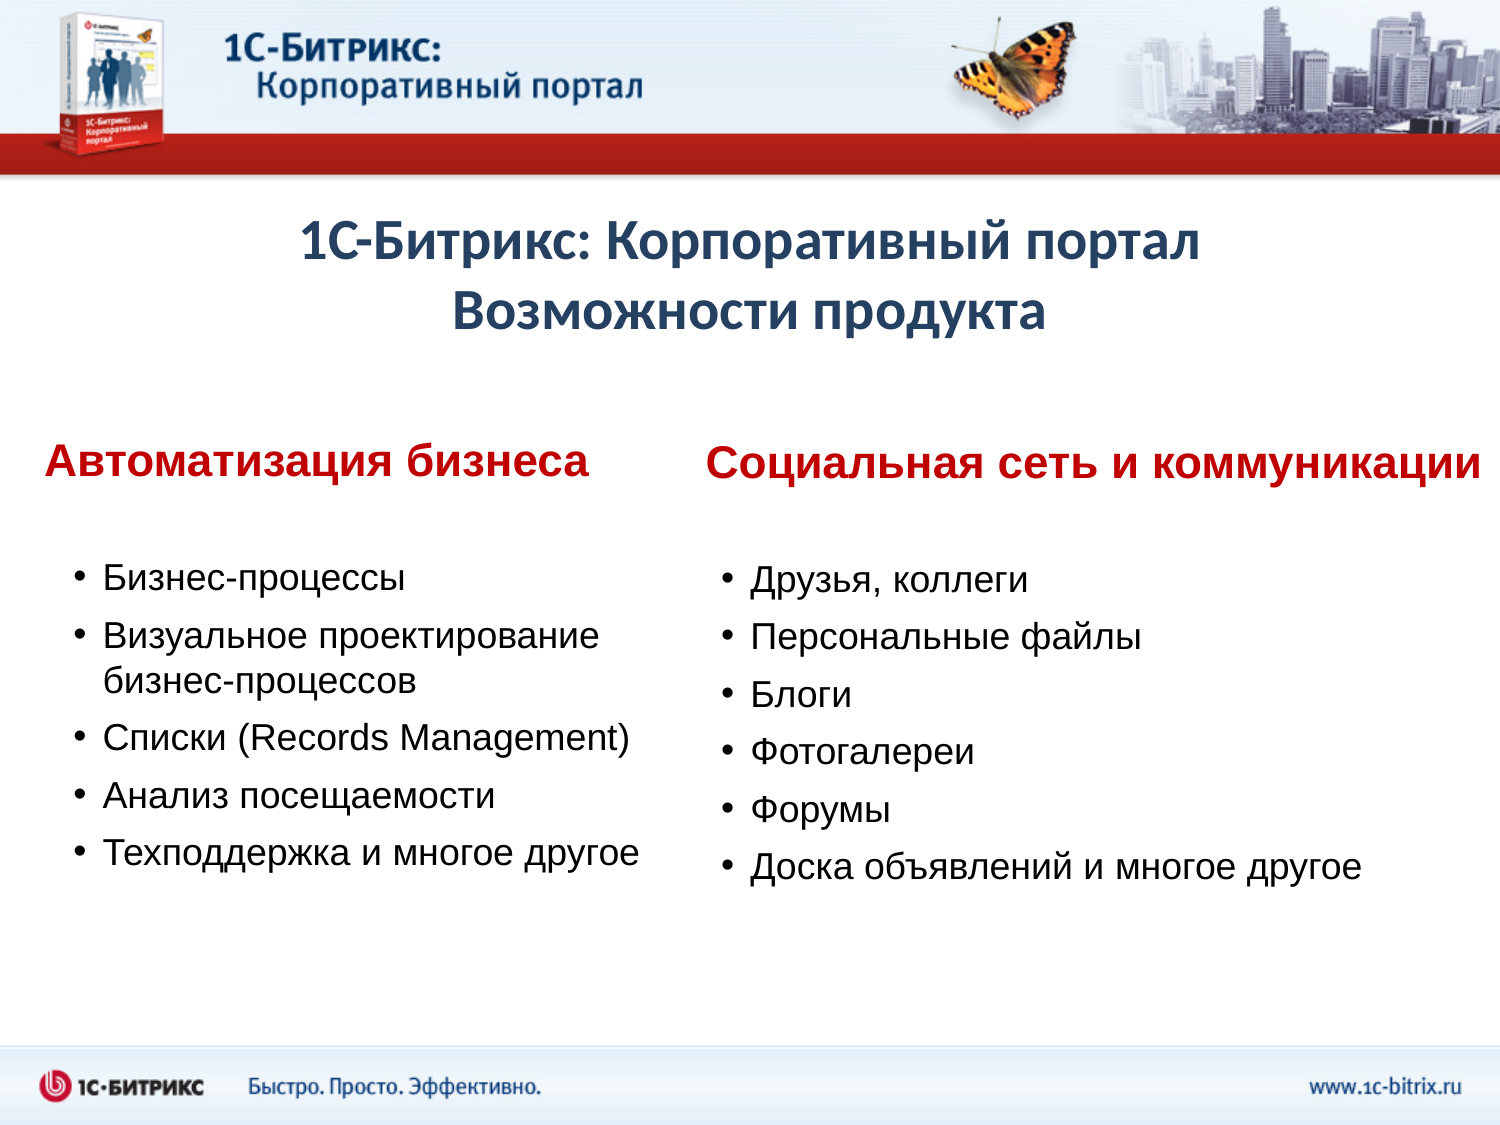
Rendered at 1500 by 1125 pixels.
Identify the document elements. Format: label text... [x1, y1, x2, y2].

text_box 1С-Битрикс: Корпоративный портал Возможности продукта [0, 193, 1500, 286]
picture [0, 0, 1500, 193]
picture [0, 286, 1500, 1125]
text_box Социальная сеть и коммуникации Друзья, коллеги Персональные файлы Блоги Фотогалереи Форумы Доска объявлений и многое другое [690, 424, 1500, 895]
text_box Автоматизация бизнеса Бизнес-процессы Визуальное проектирование бизнес-процессов Списки (Records Management) Анализ посещаемости Техподдержка и многое другое [29, 423, 680, 881]
